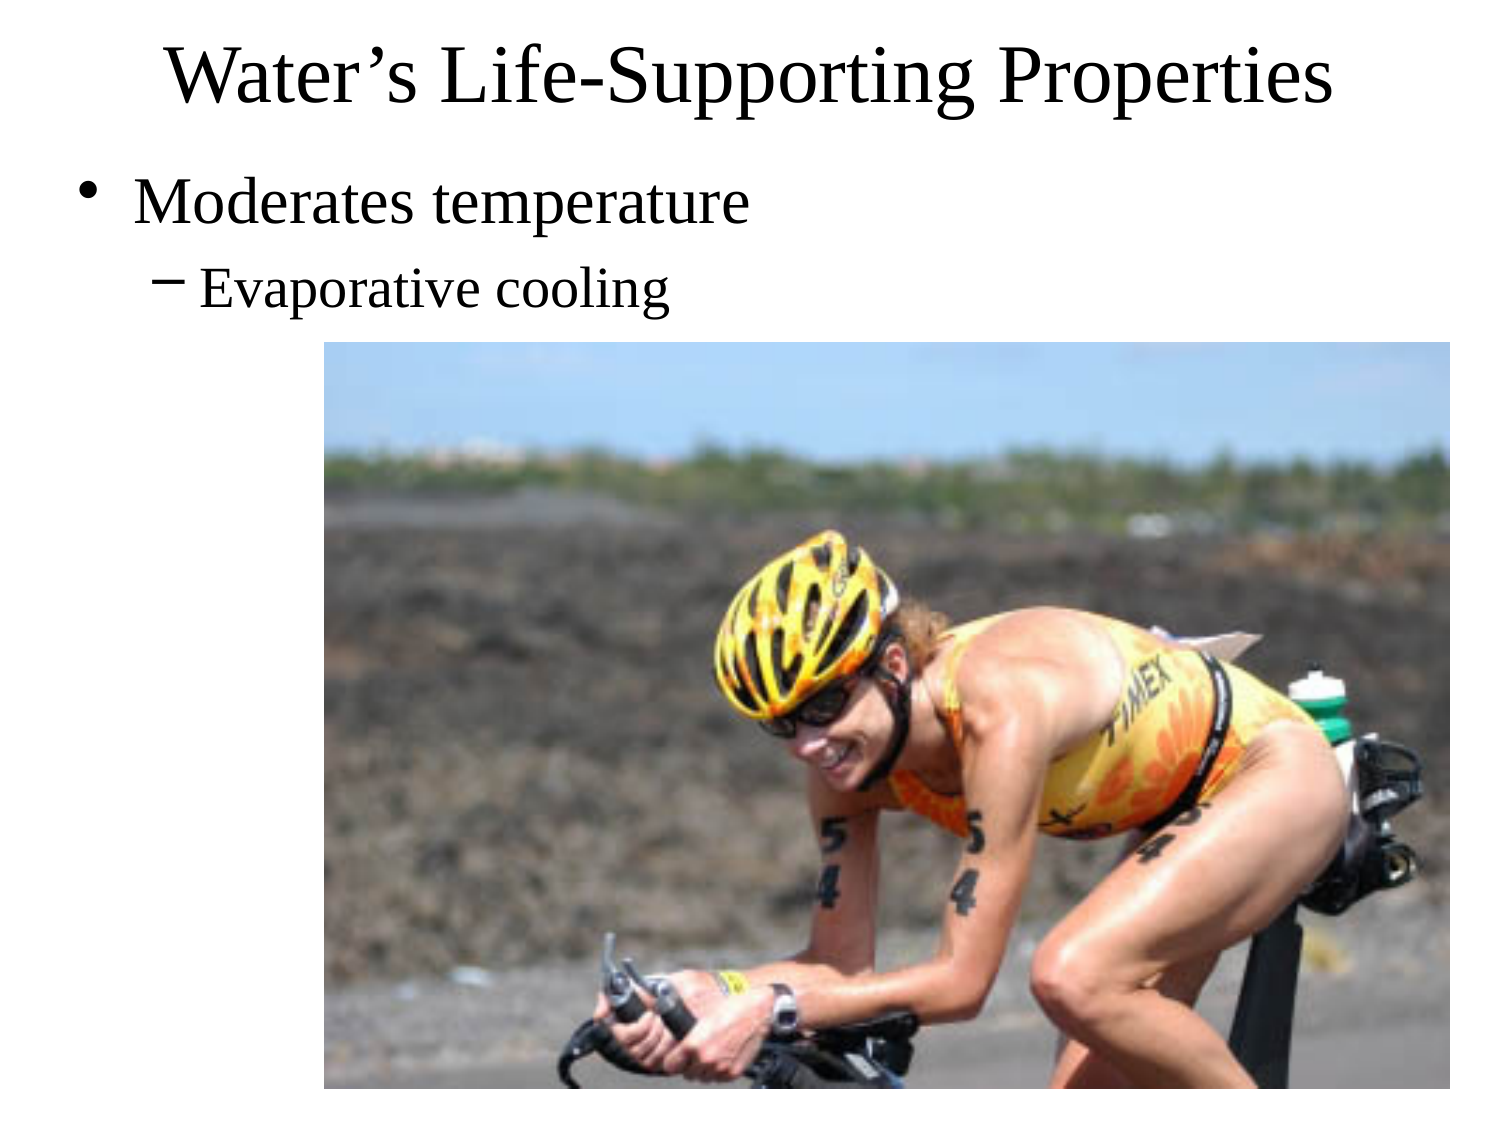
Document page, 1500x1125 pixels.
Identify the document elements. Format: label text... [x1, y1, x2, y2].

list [324, 342, 1451, 1089]
title Water’s Life-Supporting Properties [0, 0, 1500, 138]
list Moderates temperature Evaporative cooling [62, 149, 1450, 893]
